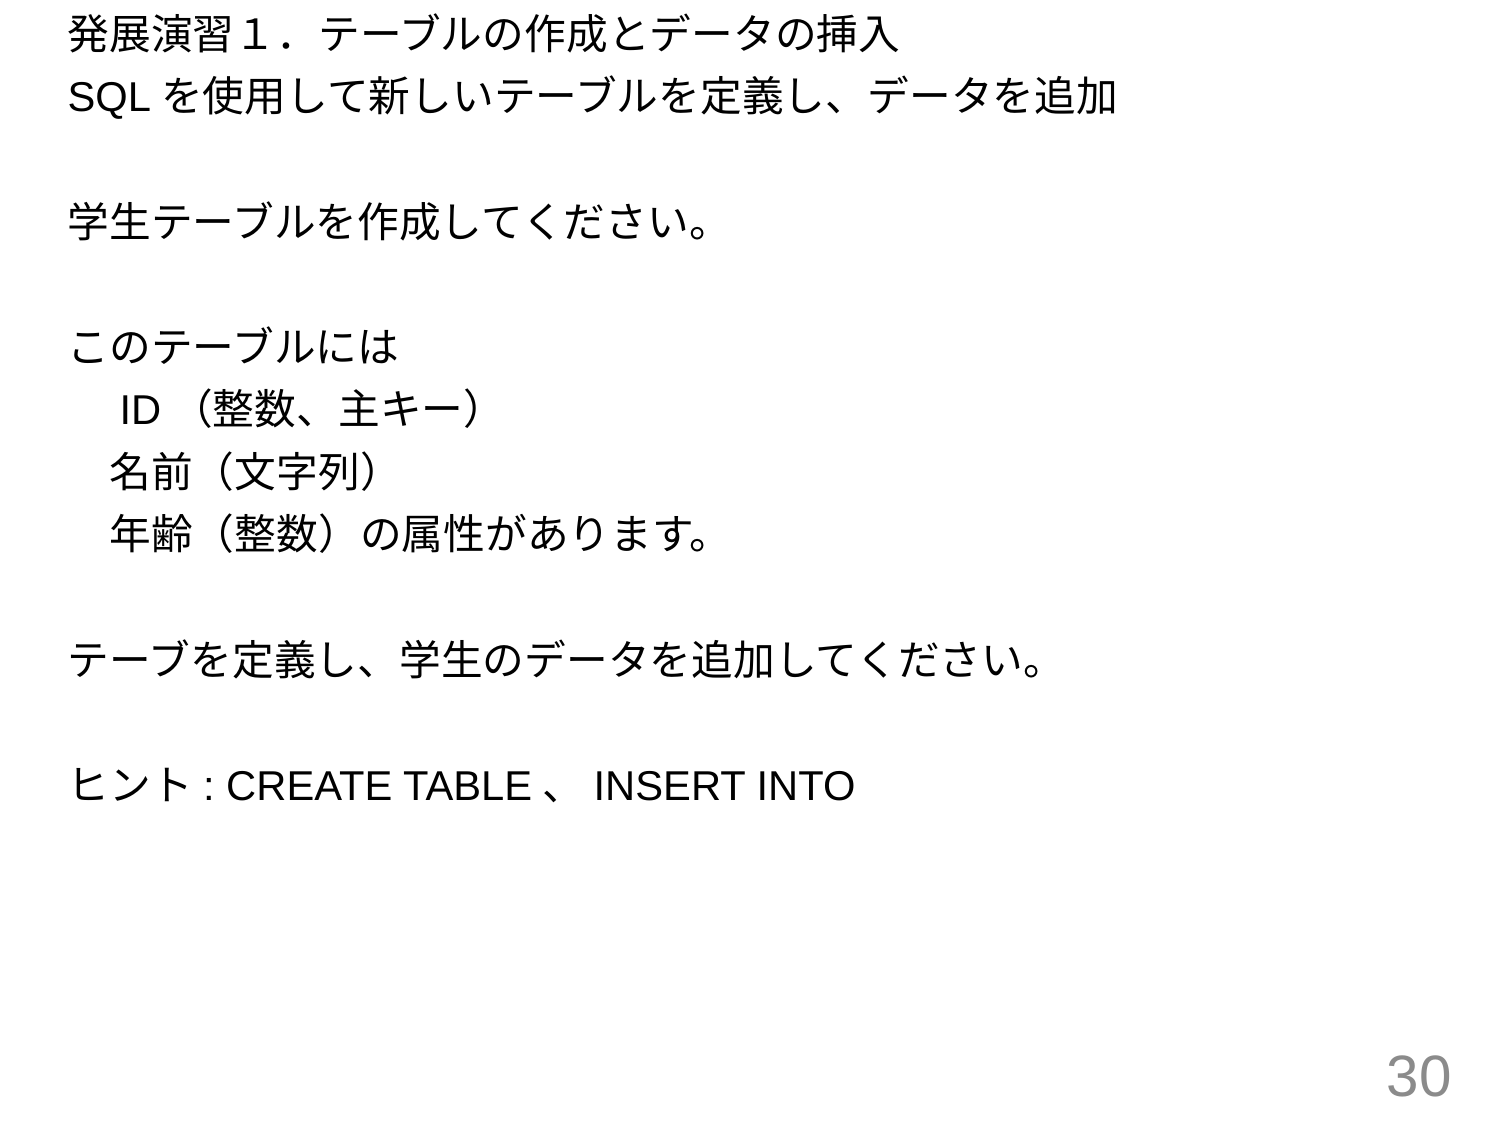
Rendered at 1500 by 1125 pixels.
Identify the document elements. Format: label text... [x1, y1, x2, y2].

slide_number 30 [1129, 1042, 1467, 1103]
list 発展演習１．テーブルの作成とデータの挿入 SQLを使用して新しいテーブルを定義し、データを追加 学生テーブルを作成してください。 このテーブルには ID（整数、主キー） 名前（文字列） 年齢（整数）の属性があります。 テーブを定義し、学生のデータを追加してください。 ヒント: CREATE TABLE、INSERT INTO [52, 0, 1441, 1014]
